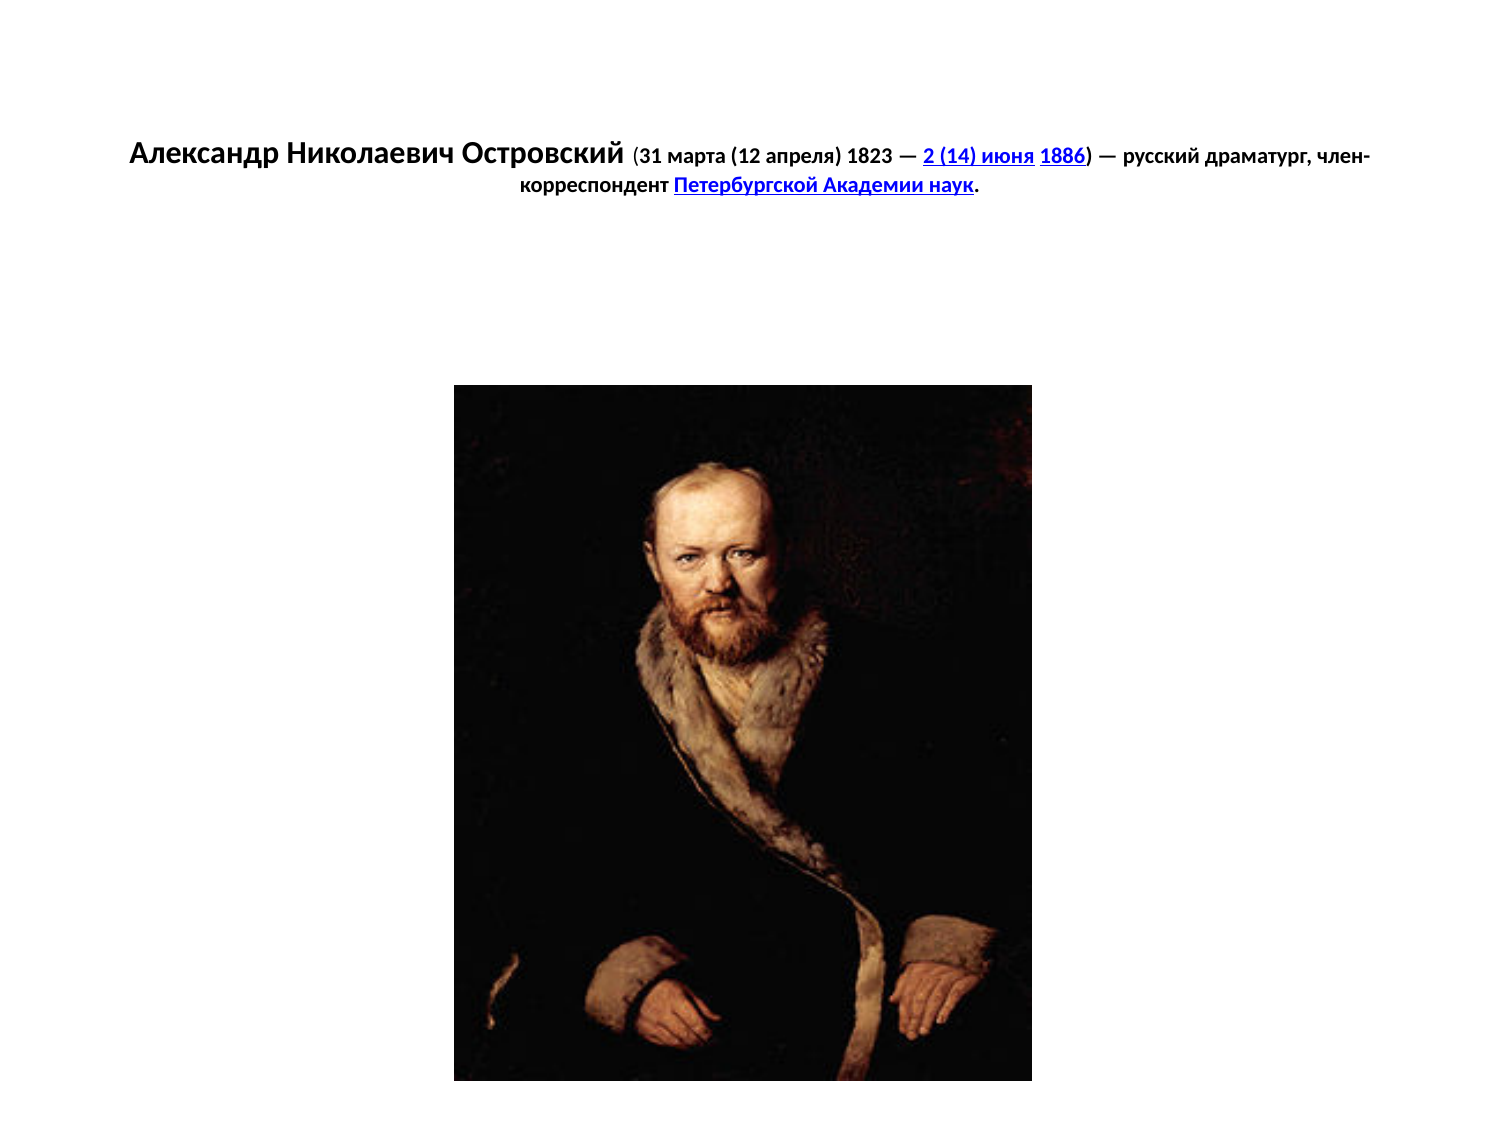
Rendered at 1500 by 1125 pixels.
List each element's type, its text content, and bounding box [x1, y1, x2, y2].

title Александр Николаевич Островский (31 марта (12 апреля) 1823 — 2 (14) июня 1886) — русский драматург, член-корреспондент Петербургской Академии наук. [75, 45, 1425, 233]
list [454, 385, 1033, 1081]
